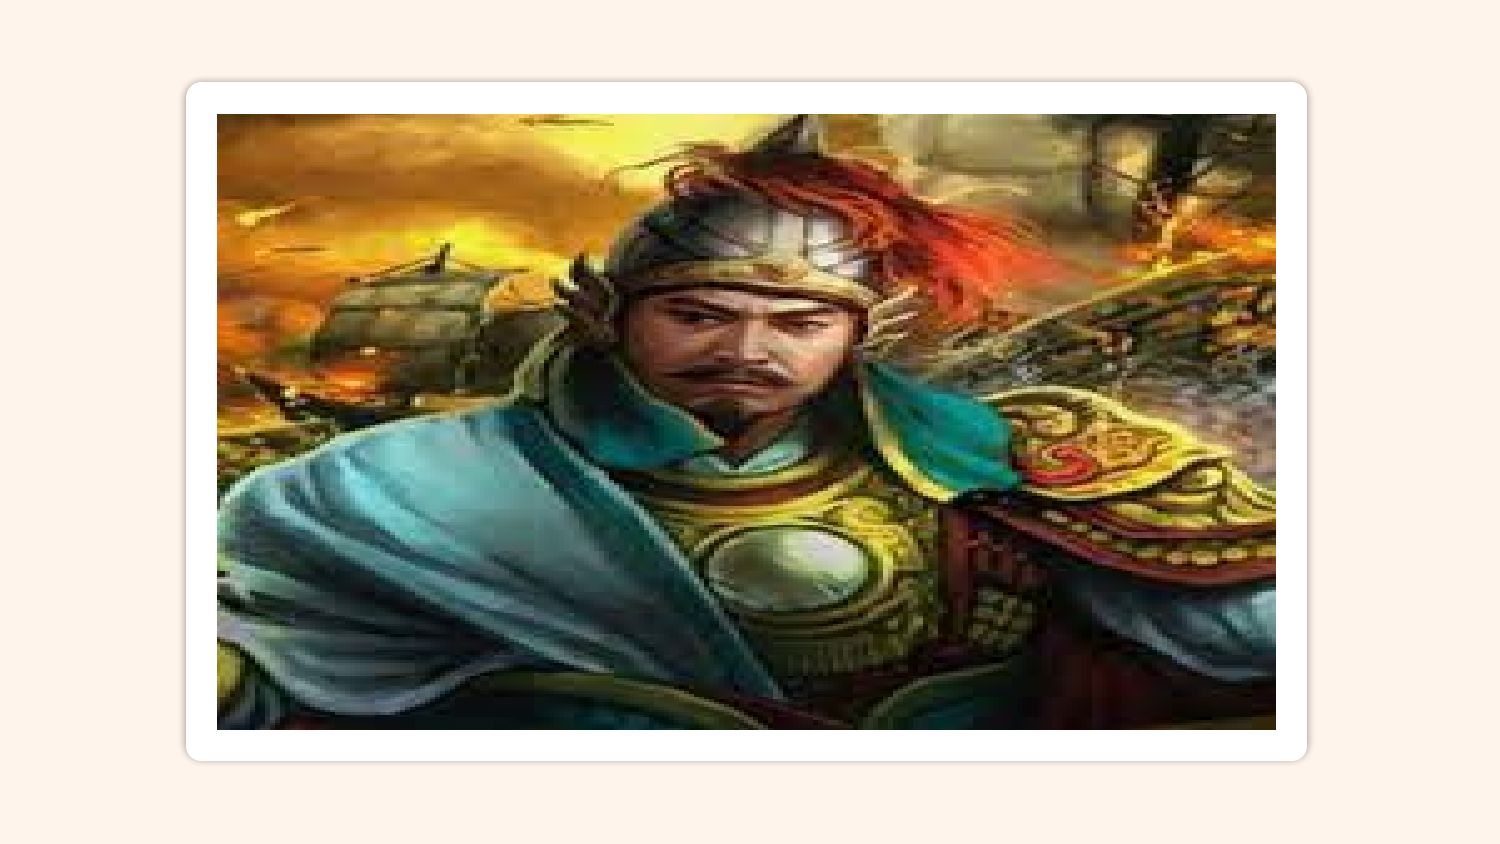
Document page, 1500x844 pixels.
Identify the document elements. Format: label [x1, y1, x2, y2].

picture [216, 113, 1277, 731]
